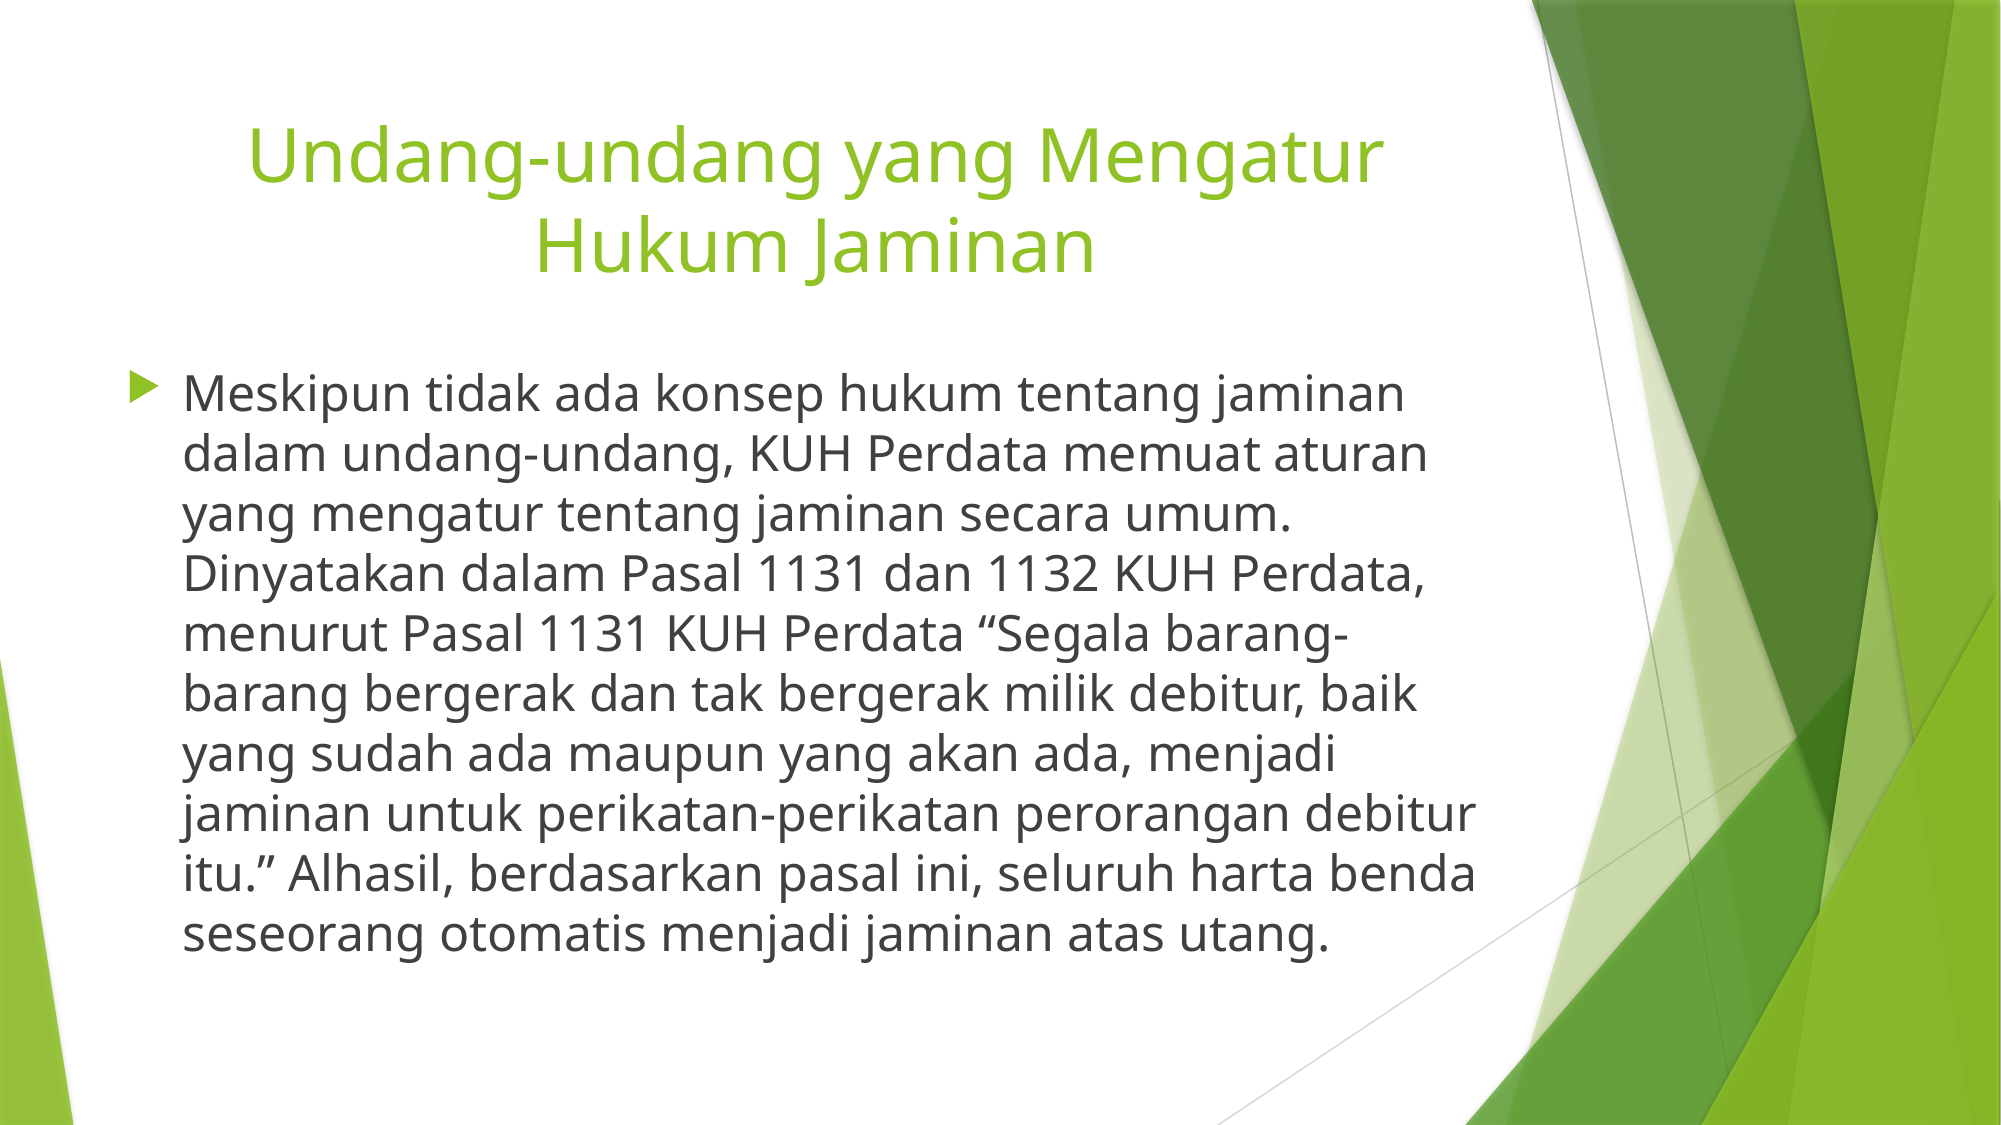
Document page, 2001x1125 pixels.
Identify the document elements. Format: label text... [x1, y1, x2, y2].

list Meskipun tidak ada konsep hukum tentang jaminan dalam undang-undang, KUH Perdata memuat aturan yang mengatur tentang jaminan secara umum. Dinyatakan dalam Pasal 1131 dan 1132 KUH Perdata, menurut Pasal 1131 KUH Perdata “Segala barang-barang bergerak dan tak bergerak milik debitur, baik yang sudah ada maupun yang akan ada, menjadi jaminan untuk perikatan-perikatan perorangan debitur itu.” Alhasil, berdasarkan pasal ini, seluruh harta benda seseorang otomatis menjadi jaminan atas utang. [111, 354, 1522, 992]
title Undang-undang yang Mengatur Hukum Jaminan [111, 99, 1522, 317]
